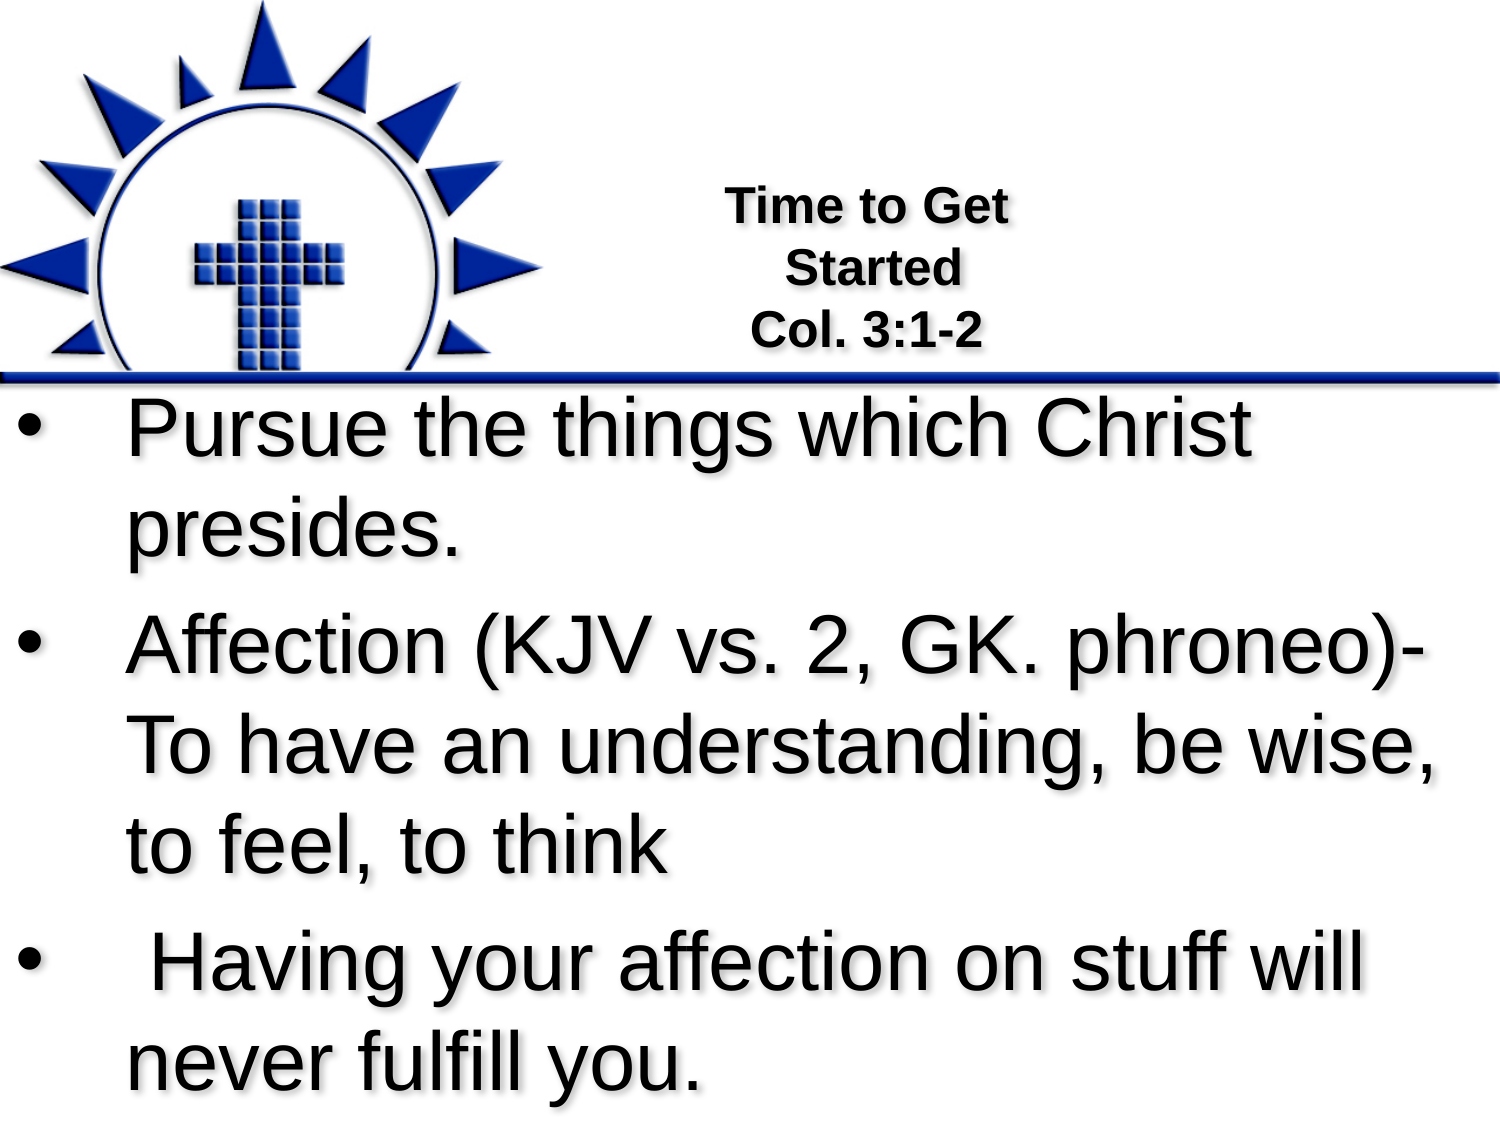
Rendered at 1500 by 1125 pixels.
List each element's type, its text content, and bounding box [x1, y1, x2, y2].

title Time to Get Started Col. 3:1-2 [229, 162, 1500, 365]
subtitle Pursue the things which Christ presides. Affection (KJV vs. 2, GK. phroneo)-To have an understanding, be wise, to feel, to think Having your affection on stuff will never fulfill you. [0, 365, 1500, 1125]
picture [0, 0, 1500, 365]
